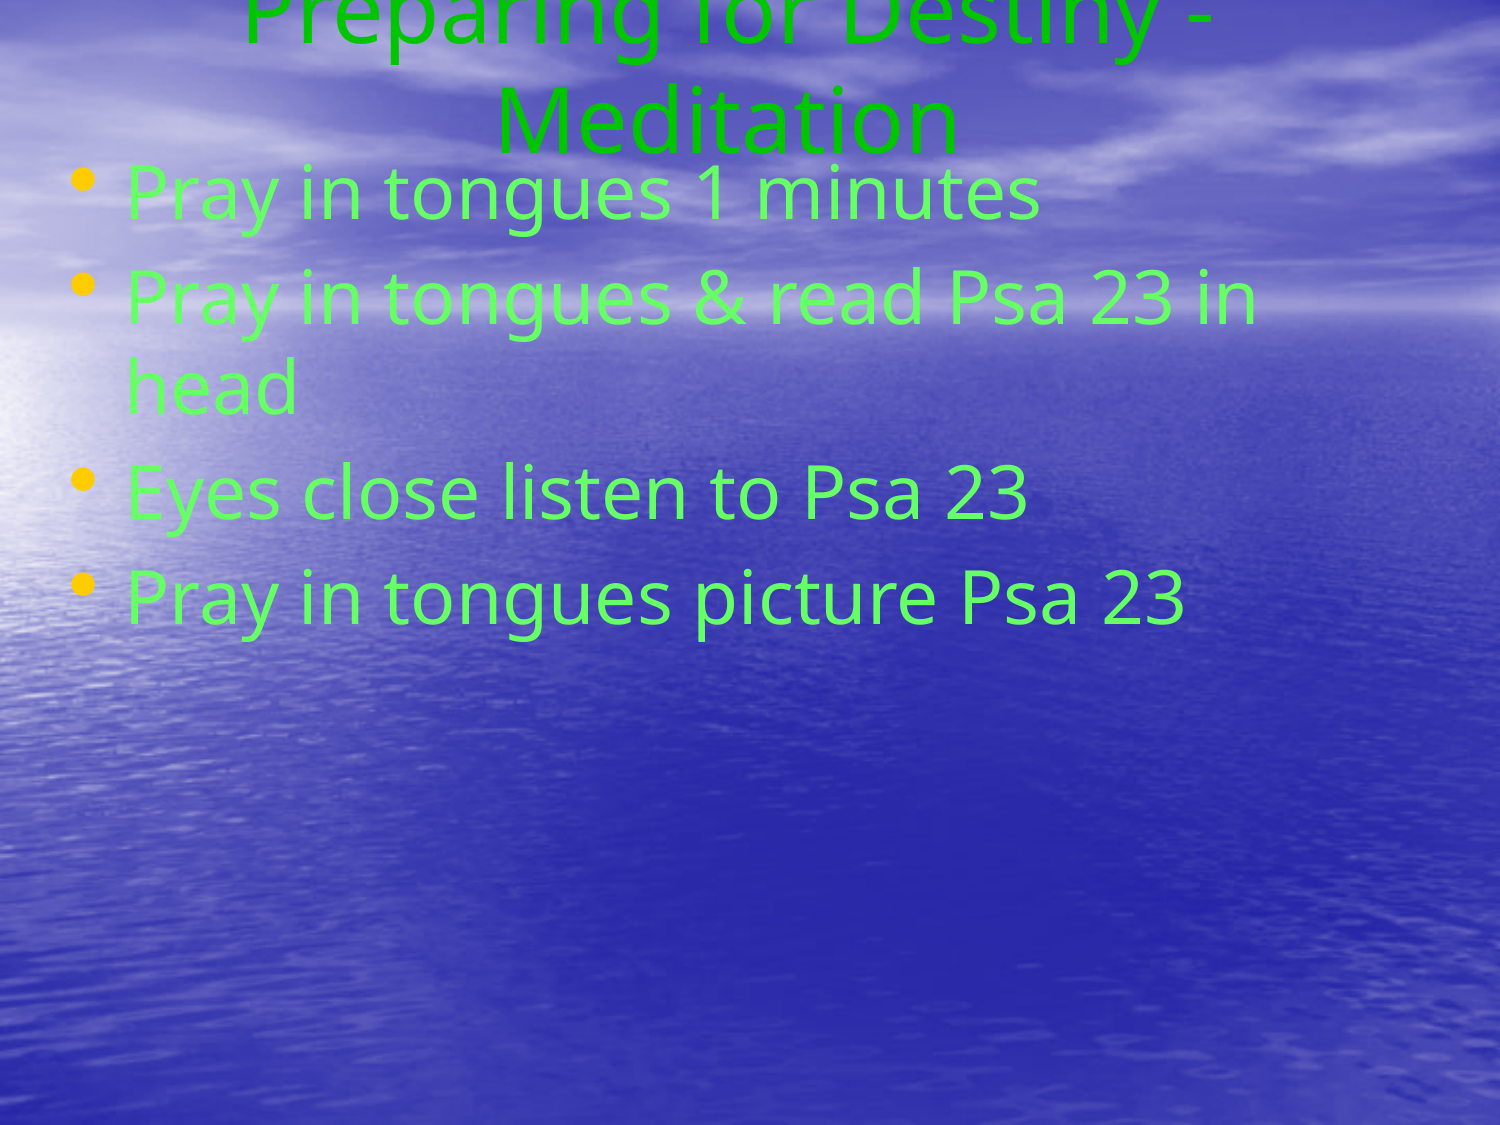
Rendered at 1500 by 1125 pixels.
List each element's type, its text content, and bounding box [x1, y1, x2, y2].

title Preparing for Destiny - Meditation [29, 0, 1427, 125]
list Pray in tongues 1 minutes Pray in tongues & read Psa 23 in head Eyes close listen to Psa 23 Pray in tongues picture Psa 23 [53, 137, 1460, 1094]
